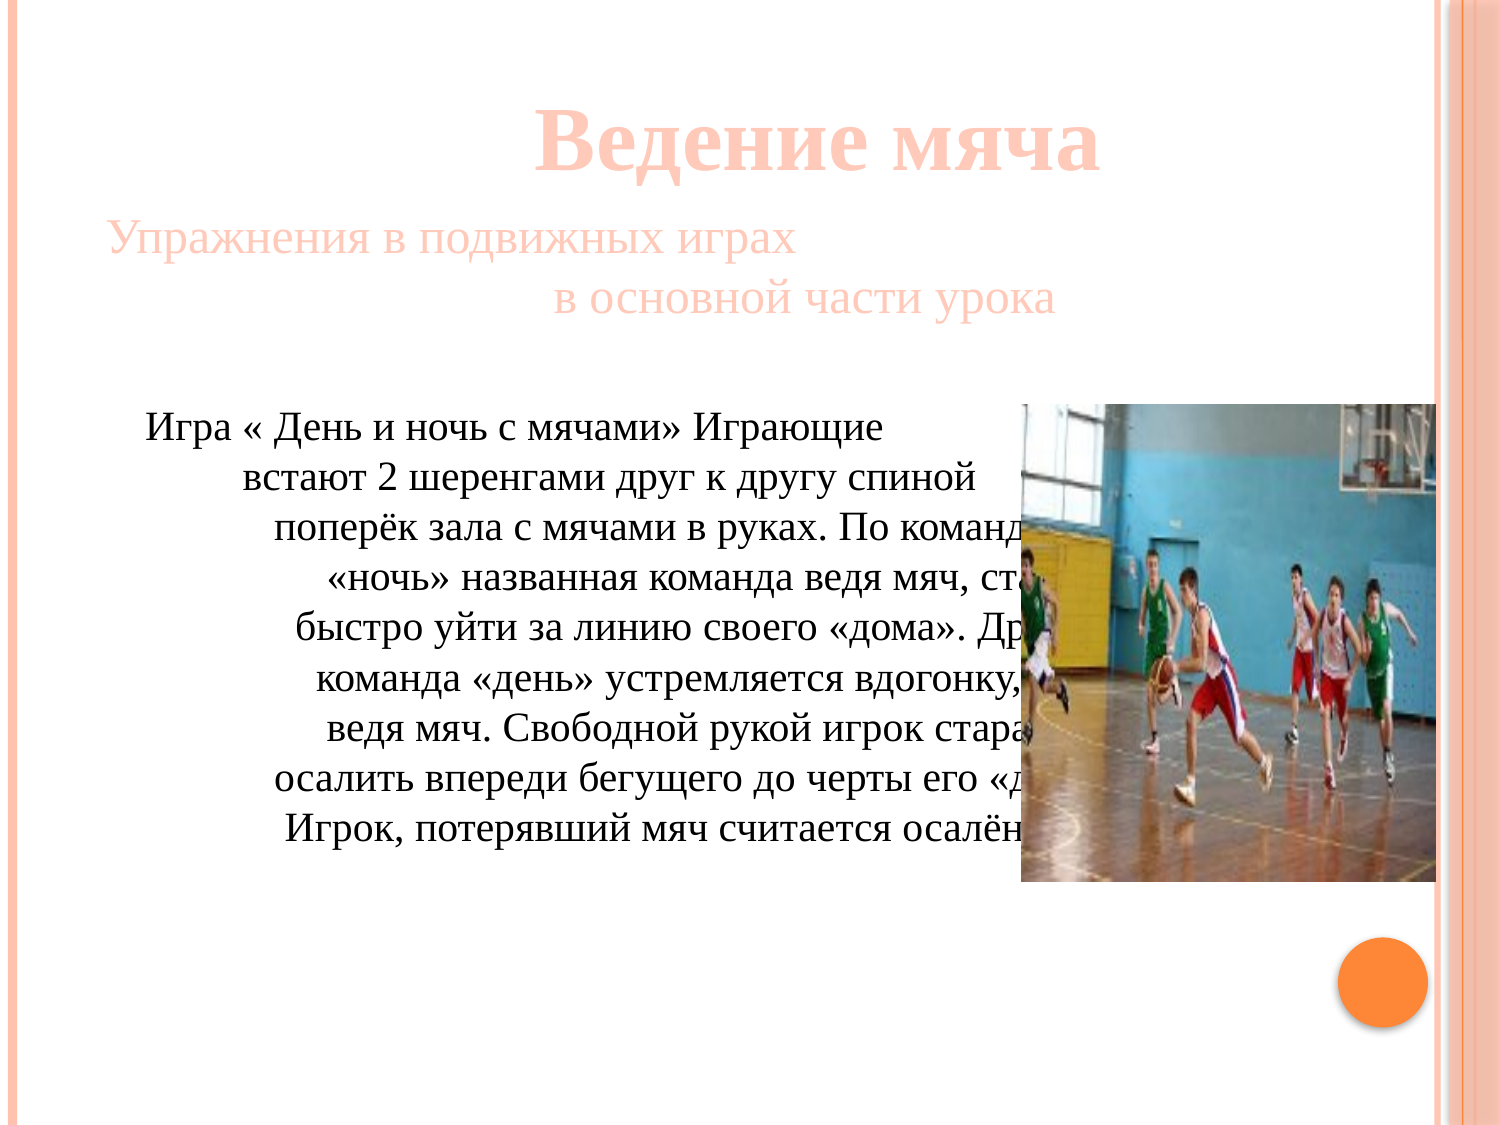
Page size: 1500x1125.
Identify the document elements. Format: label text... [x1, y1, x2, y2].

title Ведение мяча [360, 45, 1300, 196]
picture [1021, 403, 1436, 882]
list Упражнения в подвижных играх в основной части урока Игра « День и ночь с мячами» Играющие встают 2 шеренгами друг к другу спиной поперёк зала с мячами в руках. По команде «ночь» названная команда ведя мяч, старается быстро уйти за линию своего «дома». Другая же команда «день» устремляется вдогонку, также ведя мяч. Свободной рукой игрок старается осалить впереди бегущего до черты его «дома» Игрок, потерявший мяч считается осалённым. [88, 196, 1314, 1039]
